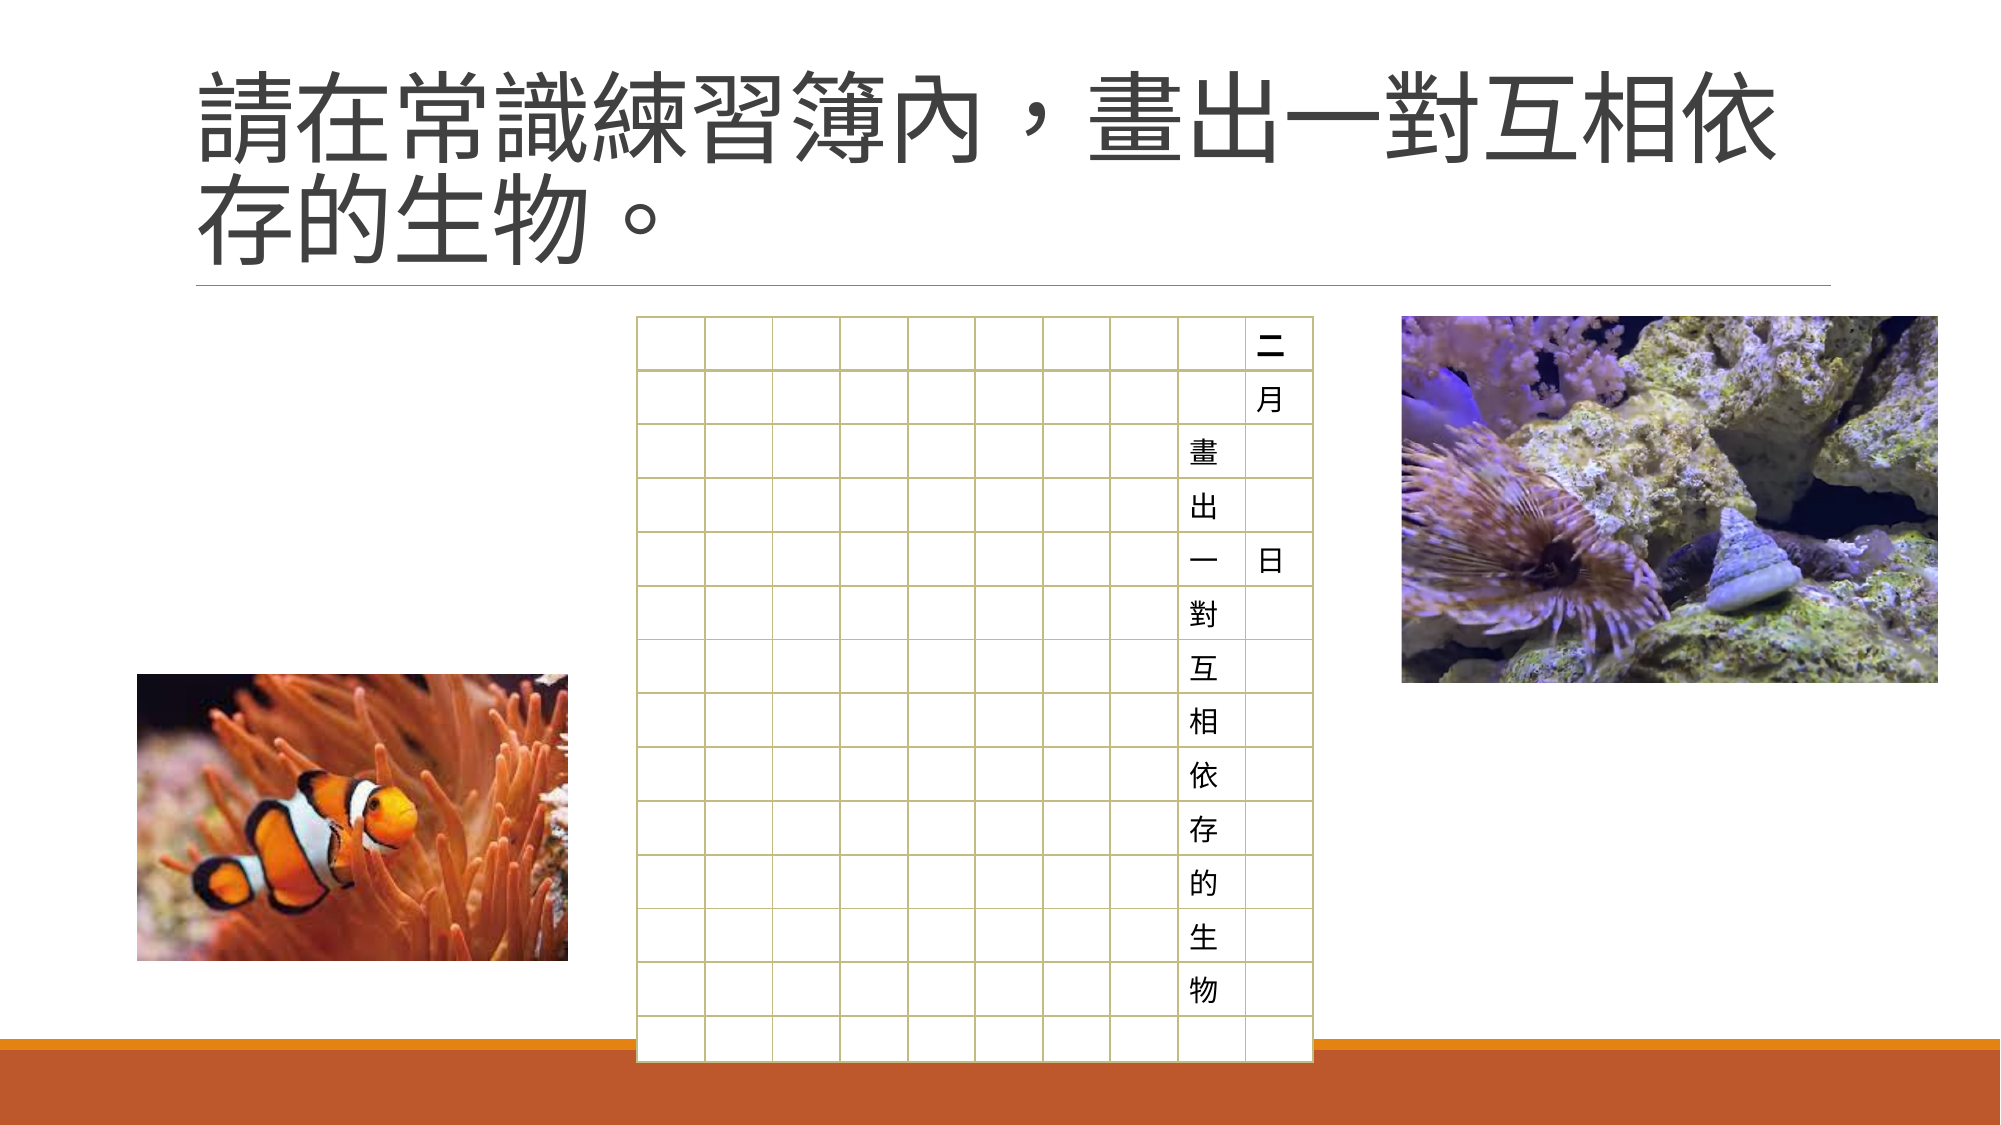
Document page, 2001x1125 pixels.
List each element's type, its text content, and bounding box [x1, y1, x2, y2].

table_cell [706, 802, 772, 854]
table_cell [841, 372, 907, 423]
table_cell [773, 640, 839, 692]
table_cell [706, 748, 772, 800]
table_cell [976, 425, 1042, 477]
table_cell [909, 479, 974, 531]
table_cell [1111, 640, 1177, 692]
table_cell [1044, 909, 1109, 961]
table_cell [909, 909, 974, 961]
table_cell 物 [1179, 963, 1245, 1015]
table_cell [1246, 1017, 1312, 1061]
table_cell [638, 748, 704, 800]
table_cell [976, 748, 1042, 800]
table_cell 的 [1179, 856, 1245, 908]
table_cell [841, 1017, 907, 1061]
table_cell [976, 963, 1042, 1015]
table_cell [1111, 479, 1177, 531]
table_cell [909, 802, 974, 854]
table_cell 生 [1179, 909, 1245, 961]
table_cell [1111, 372, 1177, 423]
table_cell [1044, 963, 1109, 1015]
table_cell 一 [1179, 533, 1245, 585]
table_header [638, 318, 704, 369]
table_cell [1044, 748, 1109, 800]
table_cell [976, 694, 1042, 746]
table_cell [909, 748, 974, 800]
table_header [909, 318, 974, 369]
table_cell [909, 372, 974, 423]
table_cell [773, 694, 839, 746]
table_cell [1246, 963, 1312, 1015]
table_cell [638, 372, 704, 423]
table_cell [1246, 856, 1312, 908]
table_cell [638, 909, 704, 961]
table_cell 存 [1179, 802, 1245, 854]
table_header [1044, 318, 1109, 369]
table_cell [773, 425, 839, 477]
table_cell [909, 640, 974, 692]
table_cell 日 [1246, 533, 1312, 585]
table_cell [1044, 587, 1109, 639]
table_cell [1044, 425, 1109, 477]
table_header [706, 318, 772, 369]
table_cell [1044, 533, 1109, 585]
table_cell [706, 856, 772, 908]
table_cell [1246, 748, 1312, 800]
title 請在常識練習簿內，畫出一對互相依存的生物。 [180, 47, 1830, 285]
table_cell [1111, 587, 1177, 639]
table_cell [1044, 856, 1109, 908]
table_cell [841, 856, 907, 908]
table_cell [1044, 802, 1109, 854]
table_cell 相 [1179, 694, 1245, 746]
table_cell [638, 856, 704, 908]
table_header [1111, 318, 1177, 369]
table_cell [976, 587, 1042, 639]
table_cell [706, 587, 772, 639]
table_cell [976, 856, 1042, 908]
table_cell [638, 963, 704, 1015]
table_header [976, 318, 1042, 369]
table_cell [706, 694, 772, 746]
table_cell [773, 372, 839, 423]
table_cell [841, 909, 907, 961]
table_cell [638, 533, 704, 585]
table_cell [706, 909, 772, 961]
table_cell [1111, 963, 1177, 1015]
table_cell 出 [1179, 479, 1245, 531]
table_cell [638, 587, 704, 639]
table_cell [706, 963, 772, 1015]
table_cell [909, 533, 974, 585]
table_cell 對 [1179, 587, 1245, 639]
table_cell [706, 640, 772, 692]
table_cell [976, 640, 1042, 692]
table_cell [706, 1017, 772, 1061]
table_cell [909, 963, 974, 1015]
table_cell [1111, 802, 1177, 854]
table_cell [841, 425, 907, 477]
table_cell [638, 425, 704, 477]
table_cell [1246, 802, 1312, 854]
table_cell [1246, 694, 1312, 746]
table_cell [1044, 479, 1109, 531]
table_cell [706, 479, 772, 531]
table_cell 依 [1179, 748, 1245, 800]
table_cell [909, 425, 974, 477]
table_cell [1179, 1017, 1245, 1061]
table_cell [909, 856, 974, 908]
table_cell [1044, 1017, 1109, 1061]
table_cell [773, 802, 839, 854]
table_cell [1111, 425, 1177, 477]
table_cell [773, 856, 839, 908]
table_cell 月 [1246, 372, 1312, 423]
table_cell [1246, 640, 1312, 692]
table_cell [638, 479, 704, 531]
table_cell [976, 909, 1042, 961]
table_cell [1111, 694, 1177, 746]
table_cell [706, 533, 772, 585]
table_cell [638, 640, 704, 692]
table_cell [706, 372, 772, 423]
picture [1401, 316, 1939, 683]
table_cell [841, 640, 907, 692]
table_header [841, 318, 907, 369]
table_cell [1246, 479, 1312, 531]
table_cell [706, 425, 772, 477]
table_cell [1044, 694, 1109, 746]
table_cell [909, 694, 974, 746]
table_cell [841, 748, 907, 800]
table_cell [1111, 1017, 1177, 1061]
table_cell [909, 587, 974, 639]
table_cell [841, 587, 907, 639]
table_header 二 [1246, 318, 1312, 369]
table_header [773, 318, 839, 369]
table_cell [976, 1017, 1042, 1061]
table_cell [1111, 856, 1177, 908]
table_cell [841, 479, 907, 531]
table_cell [1246, 909, 1312, 961]
table_cell [841, 694, 907, 746]
table_cell [638, 694, 704, 746]
table_cell 畫 [1179, 425, 1245, 477]
table_cell [773, 963, 839, 1015]
table_cell [1246, 425, 1312, 477]
table_cell [773, 533, 839, 585]
table_cell [1111, 533, 1177, 585]
table_cell [976, 533, 1042, 585]
table_cell [909, 1017, 974, 1061]
table_cell [841, 963, 907, 1015]
table_cell [638, 802, 704, 854]
table_cell [841, 802, 907, 854]
table_cell [976, 372, 1042, 423]
table_cell [773, 587, 839, 639]
table_cell [1111, 748, 1177, 800]
table_cell [1179, 372, 1245, 423]
table_header [1179, 318, 1245, 369]
table_cell [1044, 372, 1109, 423]
table_cell [976, 479, 1042, 531]
picture [137, 674, 568, 962]
table_cell [1111, 909, 1177, 961]
table_cell [1044, 640, 1109, 692]
table_cell [773, 1017, 839, 1061]
table_cell 互 [1179, 640, 1245, 692]
table_cell [841, 533, 907, 585]
table_cell [1246, 587, 1312, 639]
table_cell [773, 479, 839, 531]
table_cell [976, 802, 1042, 854]
table_cell [773, 909, 839, 961]
table_cell [638, 1017, 704, 1061]
table_cell [773, 748, 839, 800]
